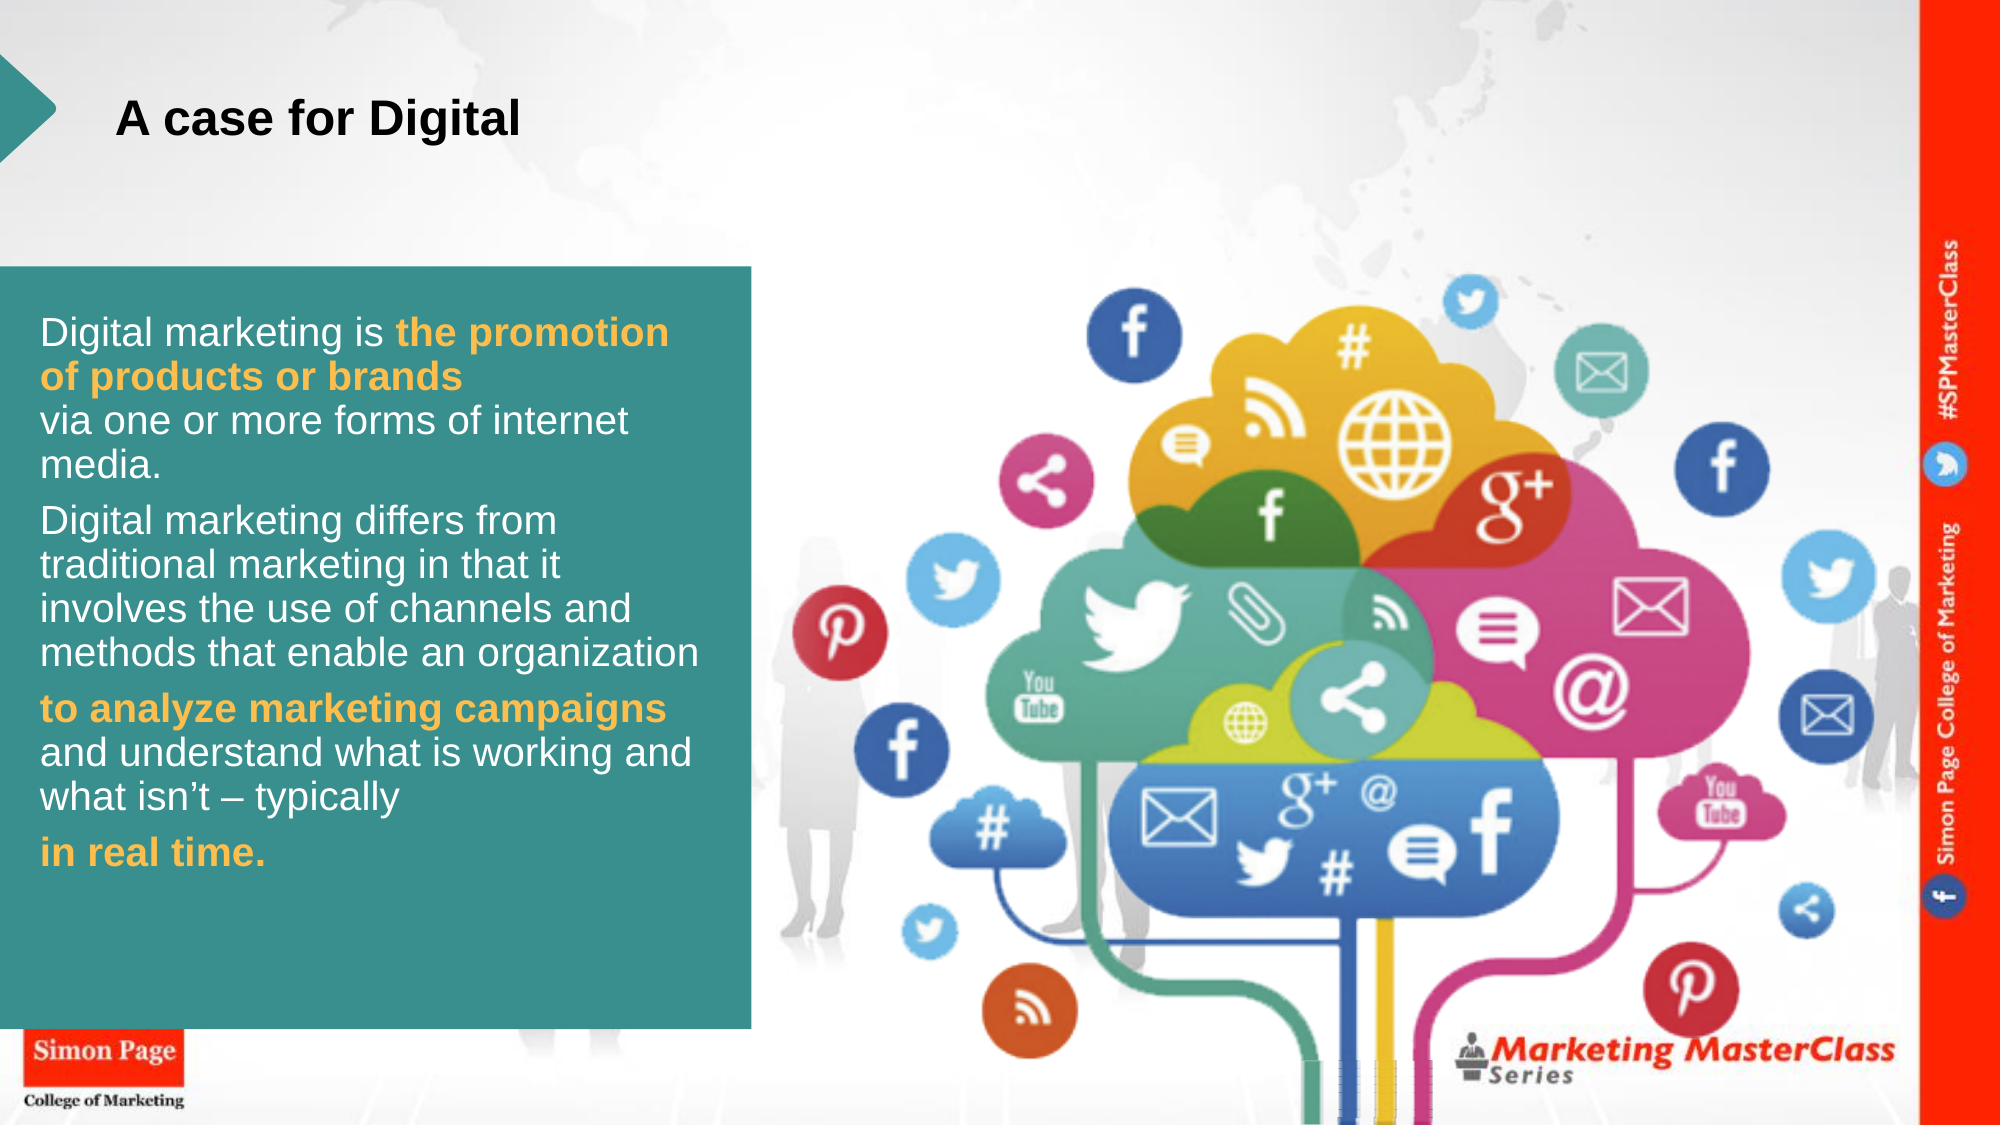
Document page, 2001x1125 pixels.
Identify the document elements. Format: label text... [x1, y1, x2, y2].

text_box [1296, 1060, 1438, 1125]
picture [0, 0, 2000, 1125]
list Digital marketing is the promotion of products or brands via one or more forms of internet media. Digital marketing differs from traditional marketing in that it involves the use of channels and methods that enable an organization to analyze marketing campaigns and understand what is working and what isn’t – typically in real time. [24, 304, 728, 971]
list A case for Digital [99, 84, 1900, 161]
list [791, 274, 1878, 1061]
